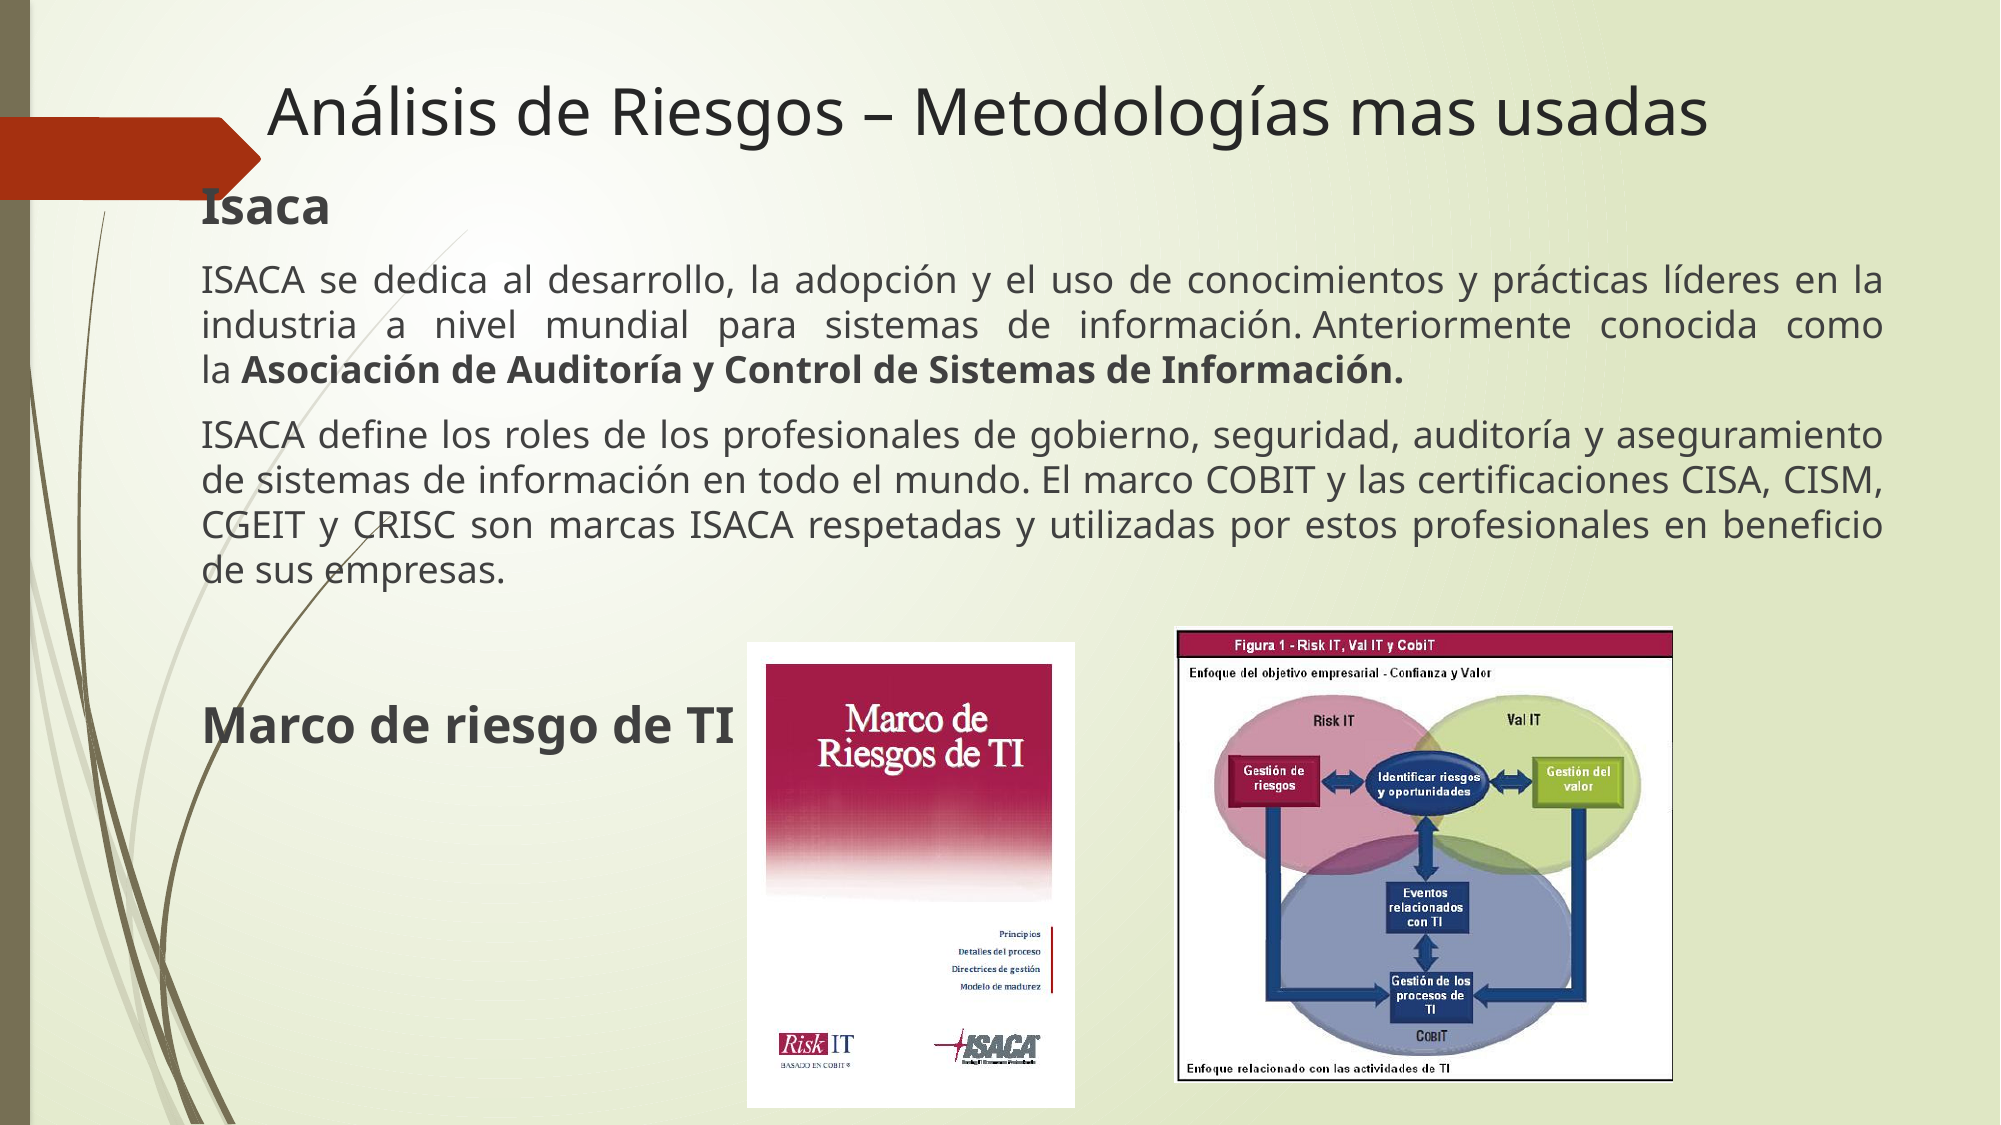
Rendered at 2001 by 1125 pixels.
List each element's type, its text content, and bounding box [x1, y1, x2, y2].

title Análisis de Riesgos – Metodologías mas usadas [252, 62, 1829, 167]
picture [1174, 625, 1674, 1083]
picture [746, 642, 1076, 1109]
list Isaca ISACA se dedica al desarrollo, la adopción y el uso de conocimientos y prácticas líderes en la industria a nivel mundial para sistemas de información. Anteriormente conocida como la Asociación de Auditoría y Control de Sistemas de Información. ISACA define los roles de los profesionales de gobierno, seguridad, auditoría y aseguramiento de sistemas de información en todo el mundo. El marco COBIT y las certificaciones CISA, CISM, CGEIT y CRISC son marcas ISACA respetadas y utilizadas por estos profesionales en beneficio de sus empresas. Marco de riesgo de TI [186, 167, 1901, 791]
